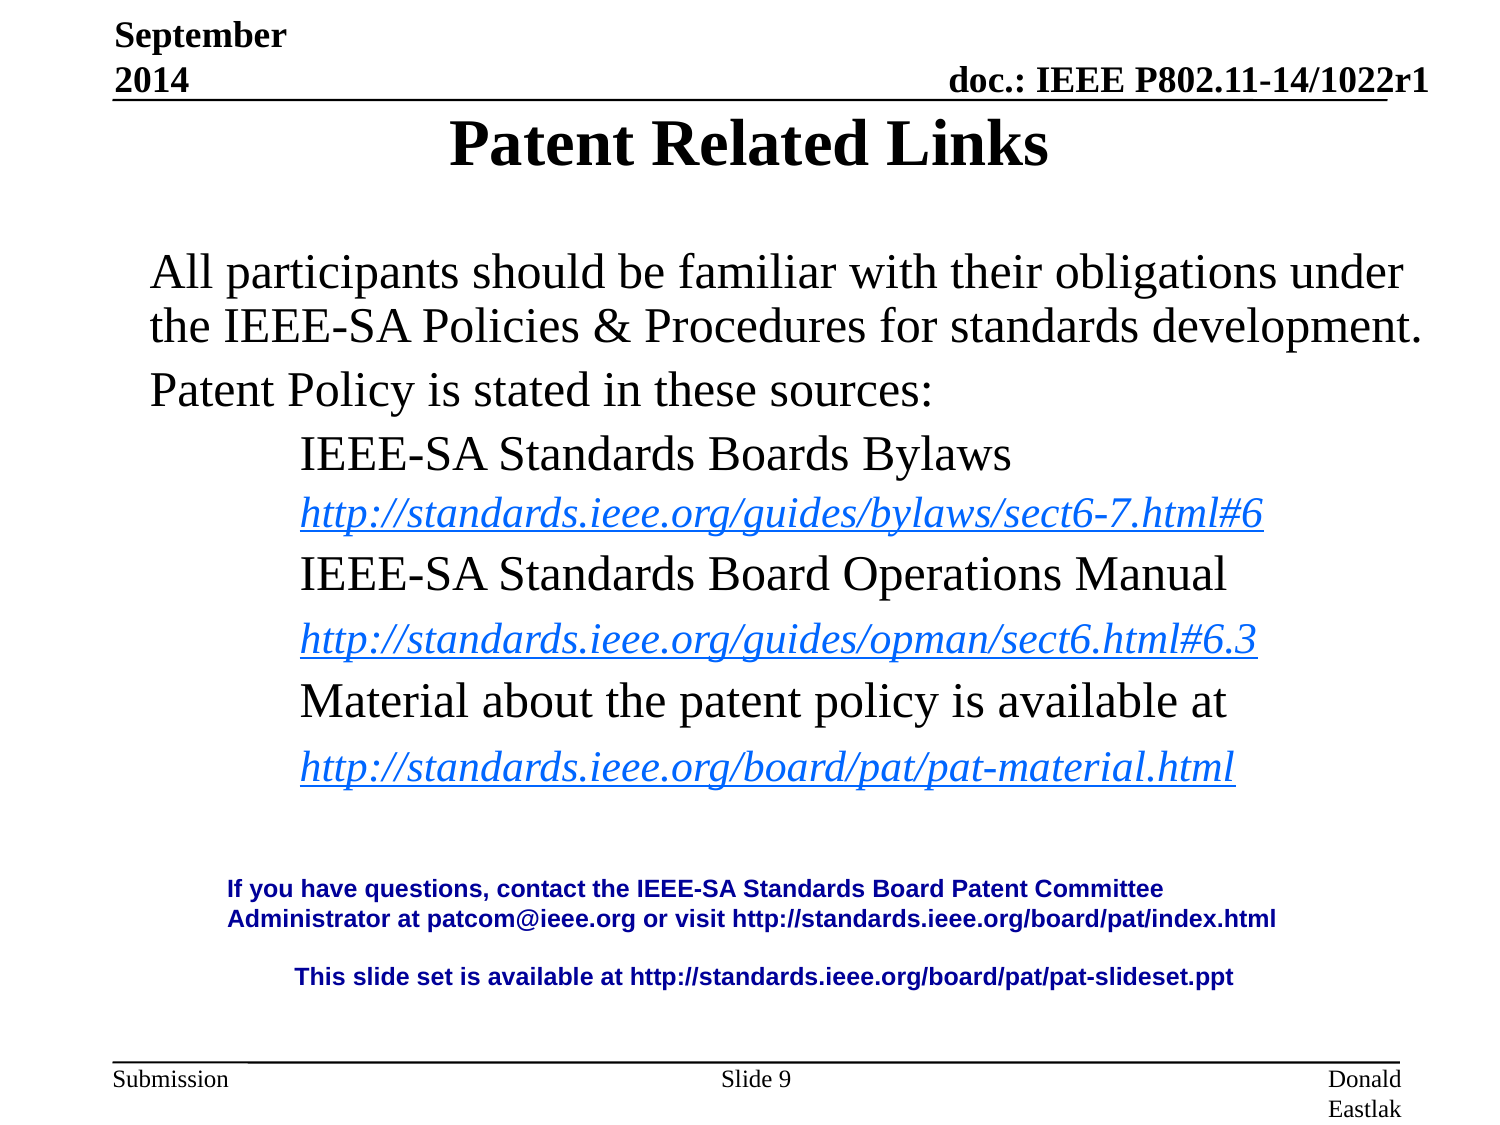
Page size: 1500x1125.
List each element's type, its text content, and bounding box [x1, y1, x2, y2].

list All participants should be familiar with their obligations under the IEEE-SA Policies & Procedures for standards development. Patent Policy is stated in these sources: IEEE-SA Standards Boards Bylaws http://standards.ieee.org/guides/bylaws/sect6-7.html#6 IEEE-SA Standards Board Operations Manual http://standards.ieee.org/guides/opman/sect6.html#6.3 Material about the patent policy is available at http://standards.ieee.org/board/pat/pat-material.html [12, 237, 1488, 875]
title Patent Related Links [75, 45, 1425, 233]
footer Donald Eastlake 3rd, Huawei Technologies [1325, 1062, 1402, 1093]
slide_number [114, 54, 290, 100]
text_box If you have questions, contact the IEEE-SA Standards Board Patent Committee Administrator at patcom@ieee.org or visit http://standards.ieee.org/board/pat/index.html This slide set is available at http://standards.ieee.org/board/pat/pat-slideset.ppt [212, 865, 1325, 998]
slide_number Slide 9 [712, 1062, 800, 1093]
